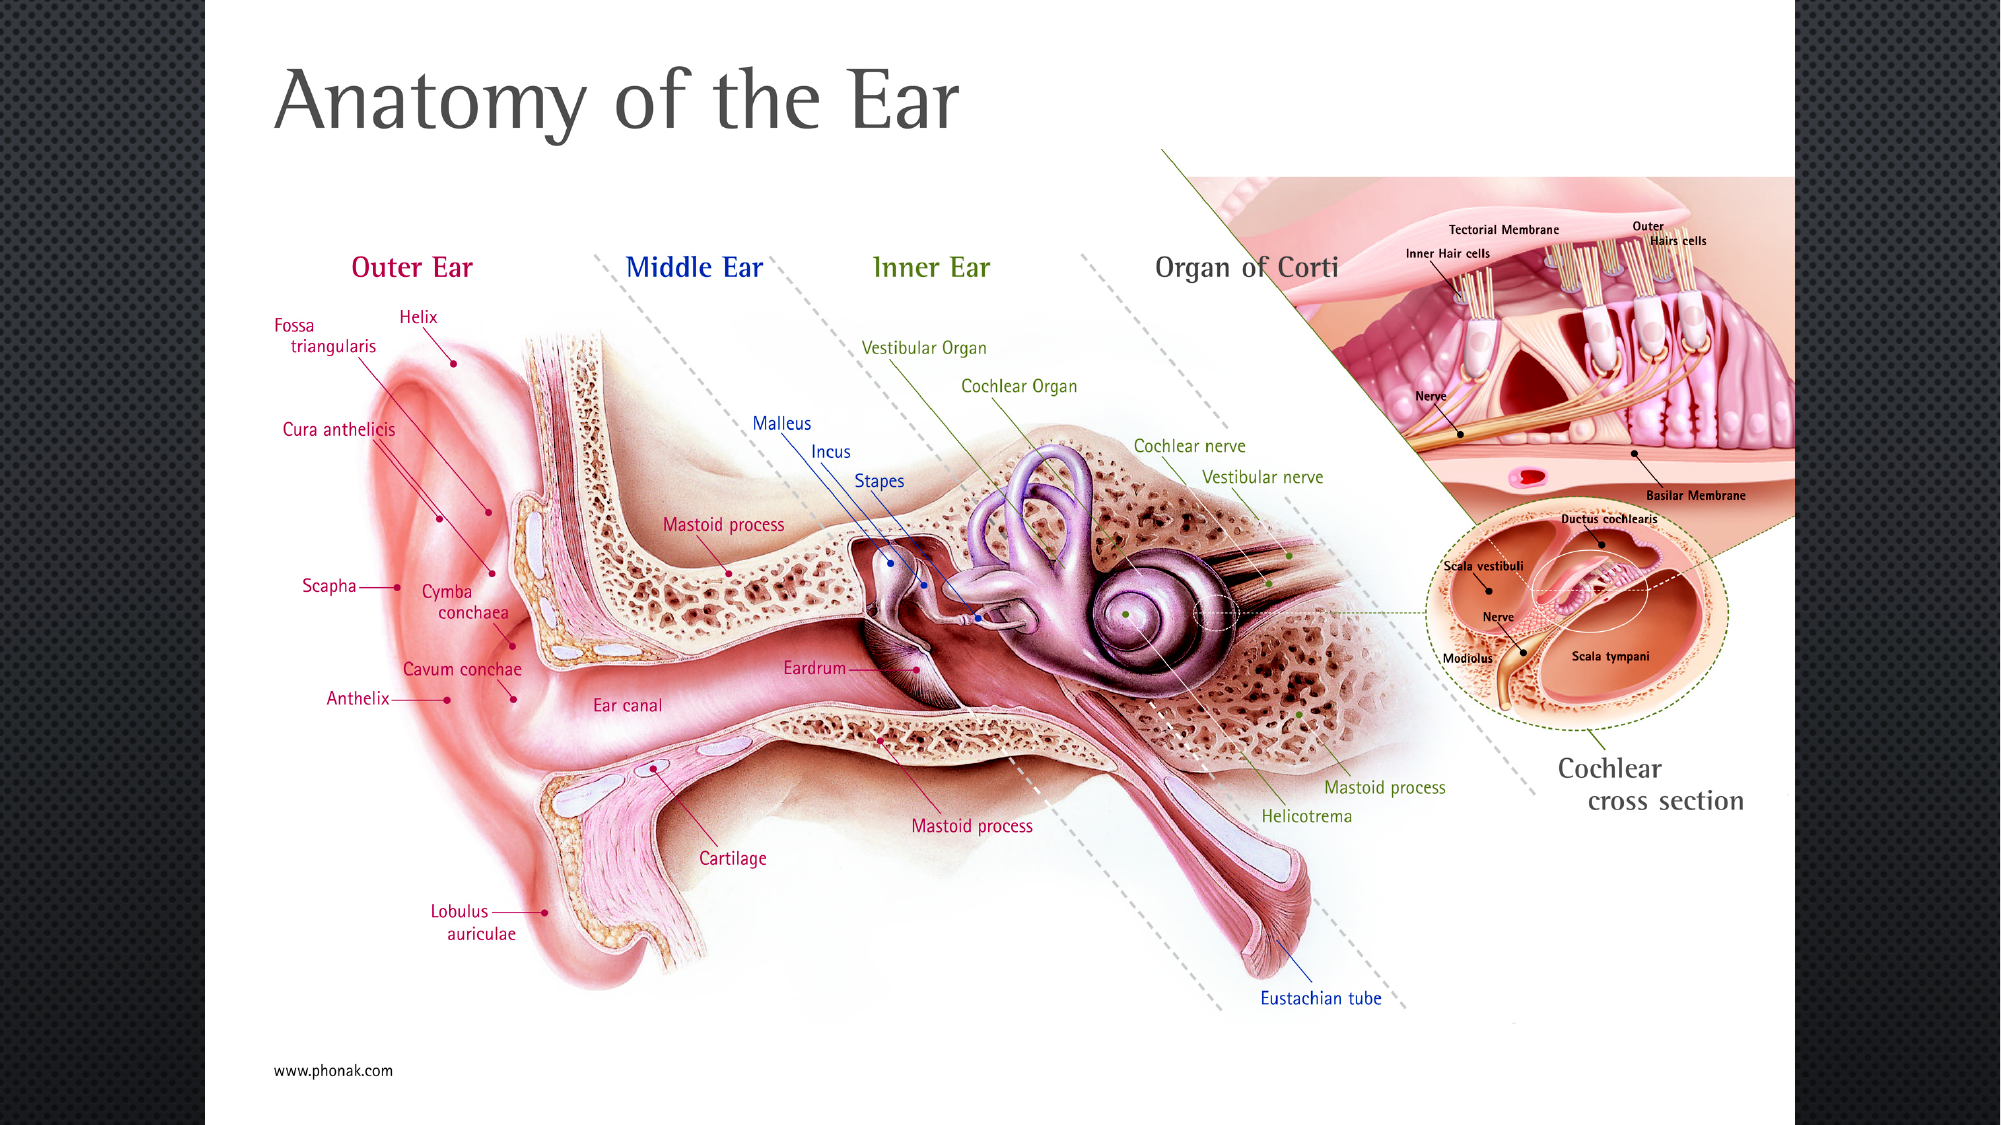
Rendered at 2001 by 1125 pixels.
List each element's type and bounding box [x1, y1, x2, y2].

picture [205, 0, 1795, 1125]
